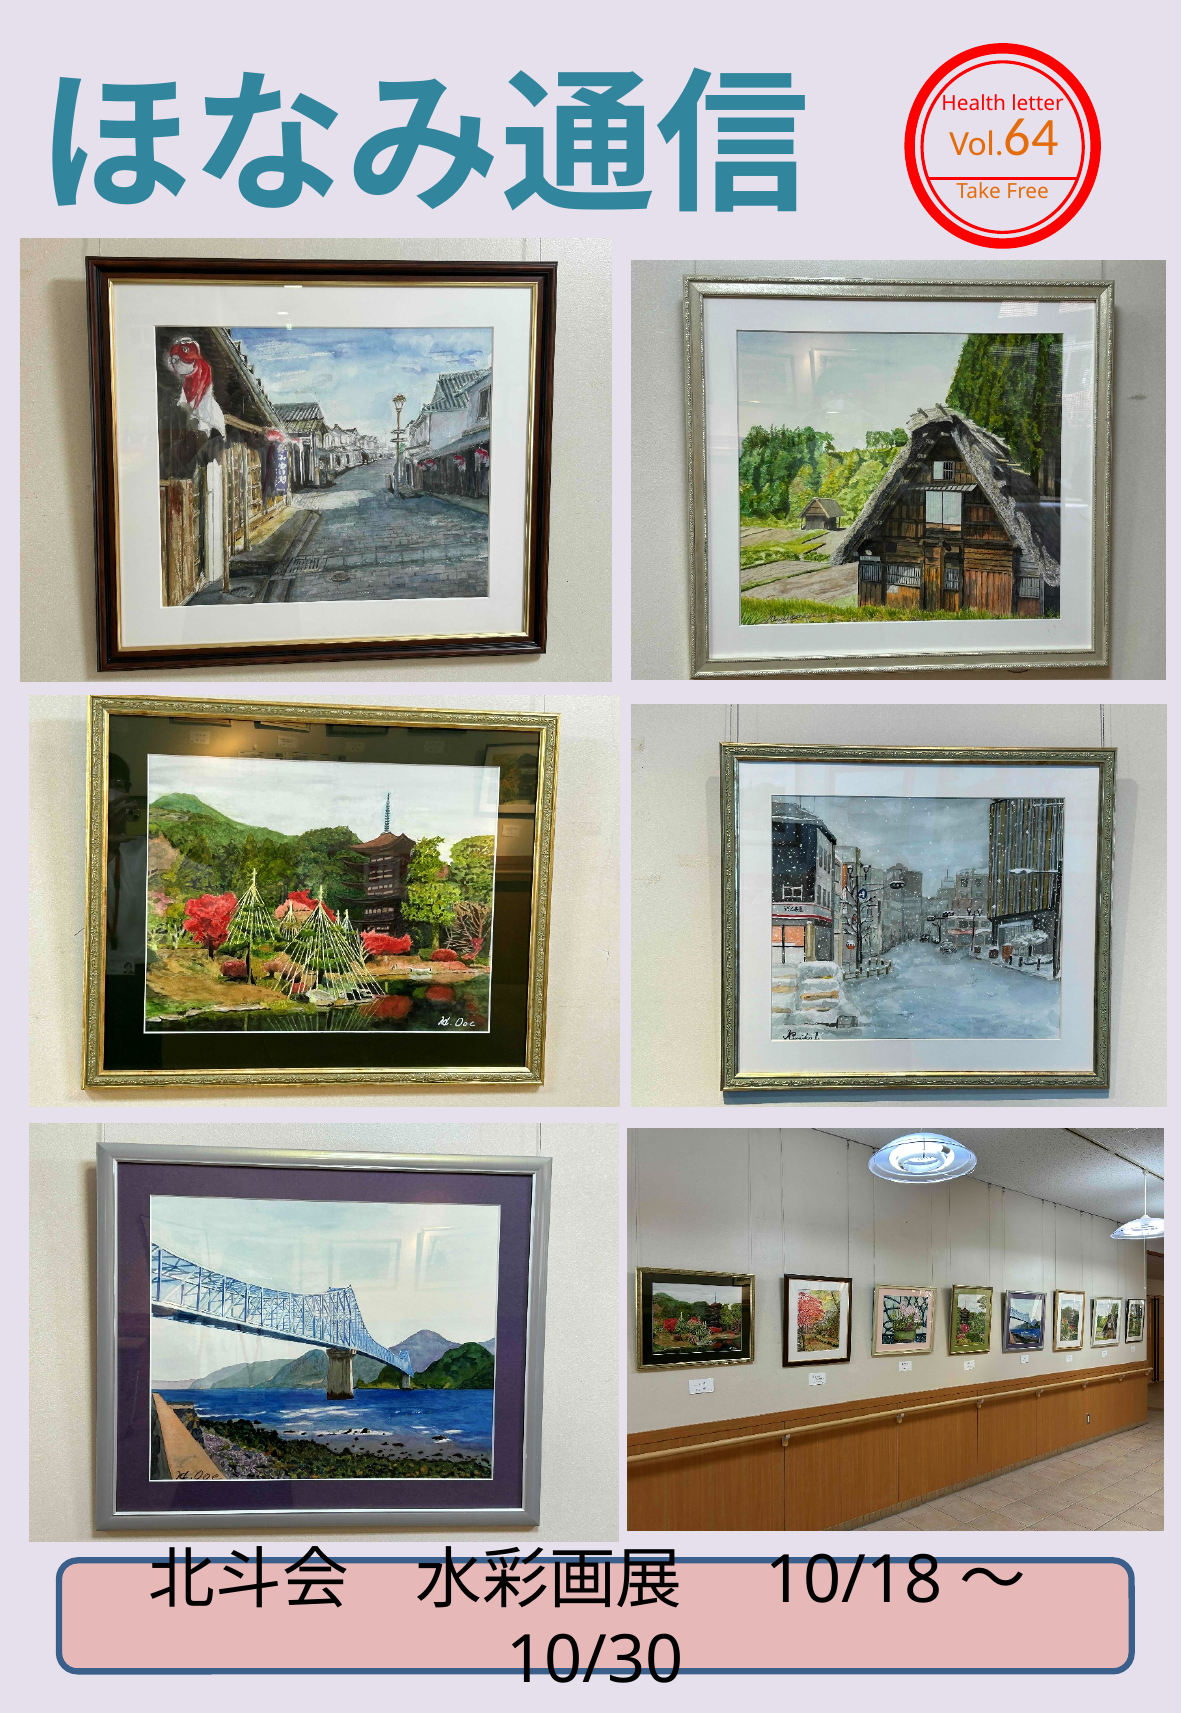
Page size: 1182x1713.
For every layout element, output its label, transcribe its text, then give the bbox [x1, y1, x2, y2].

picture [29, 1122, 619, 1542]
picture [627, 1128, 1164, 1531]
text_box 北斗会 水彩画展 10/18～10/30 [56, 1558, 1134, 1674]
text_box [897, 48, 1110, 244]
picture [631, 704, 1167, 1107]
text_box ほなみ通信 [24, 37, 891, 236]
picture [29, 695, 620, 1107]
picture [20, 238, 612, 683]
picture [631, 260, 1166, 680]
